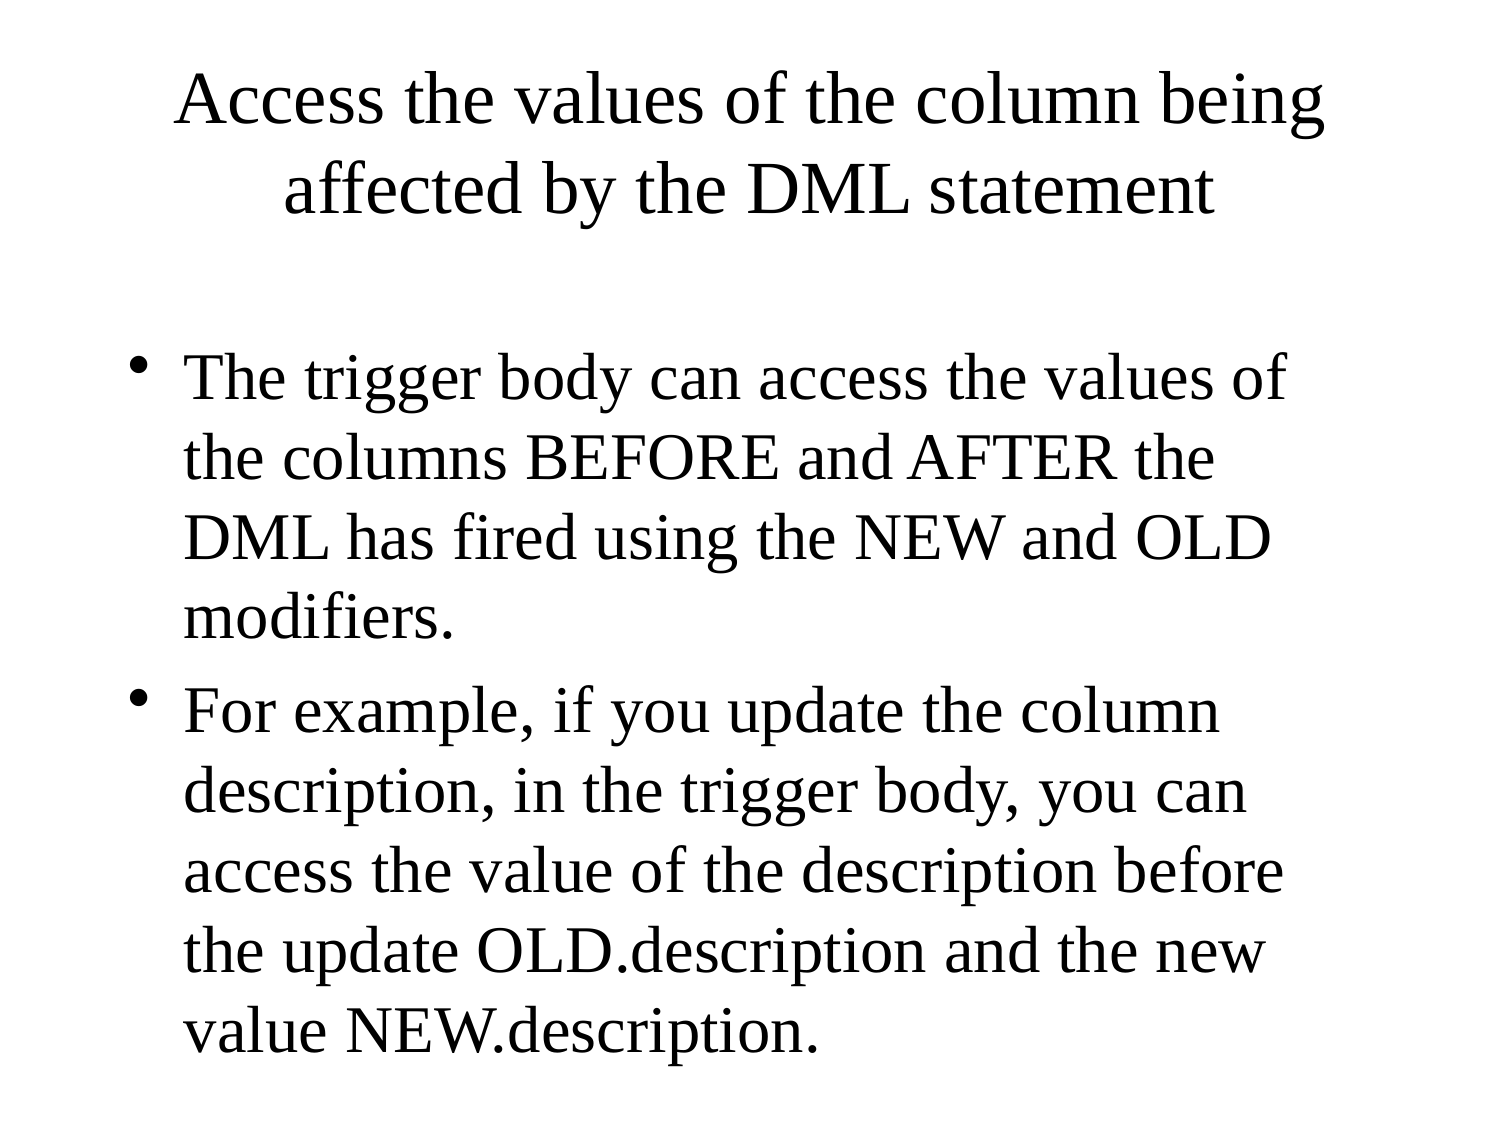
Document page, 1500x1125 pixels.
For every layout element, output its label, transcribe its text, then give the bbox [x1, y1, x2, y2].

list The trigger body can access the values of the columns BEFORE and AFTER the DML has fired using the NEW and OLD modifiers. For example, if you update the column description, in the trigger body, you can access the value of the description before the update OLD.description and the new value NEW.description. [112, 324, 1388, 1000]
title Access the values of the column being affected by the DML statement [112, 99, 1388, 288]
